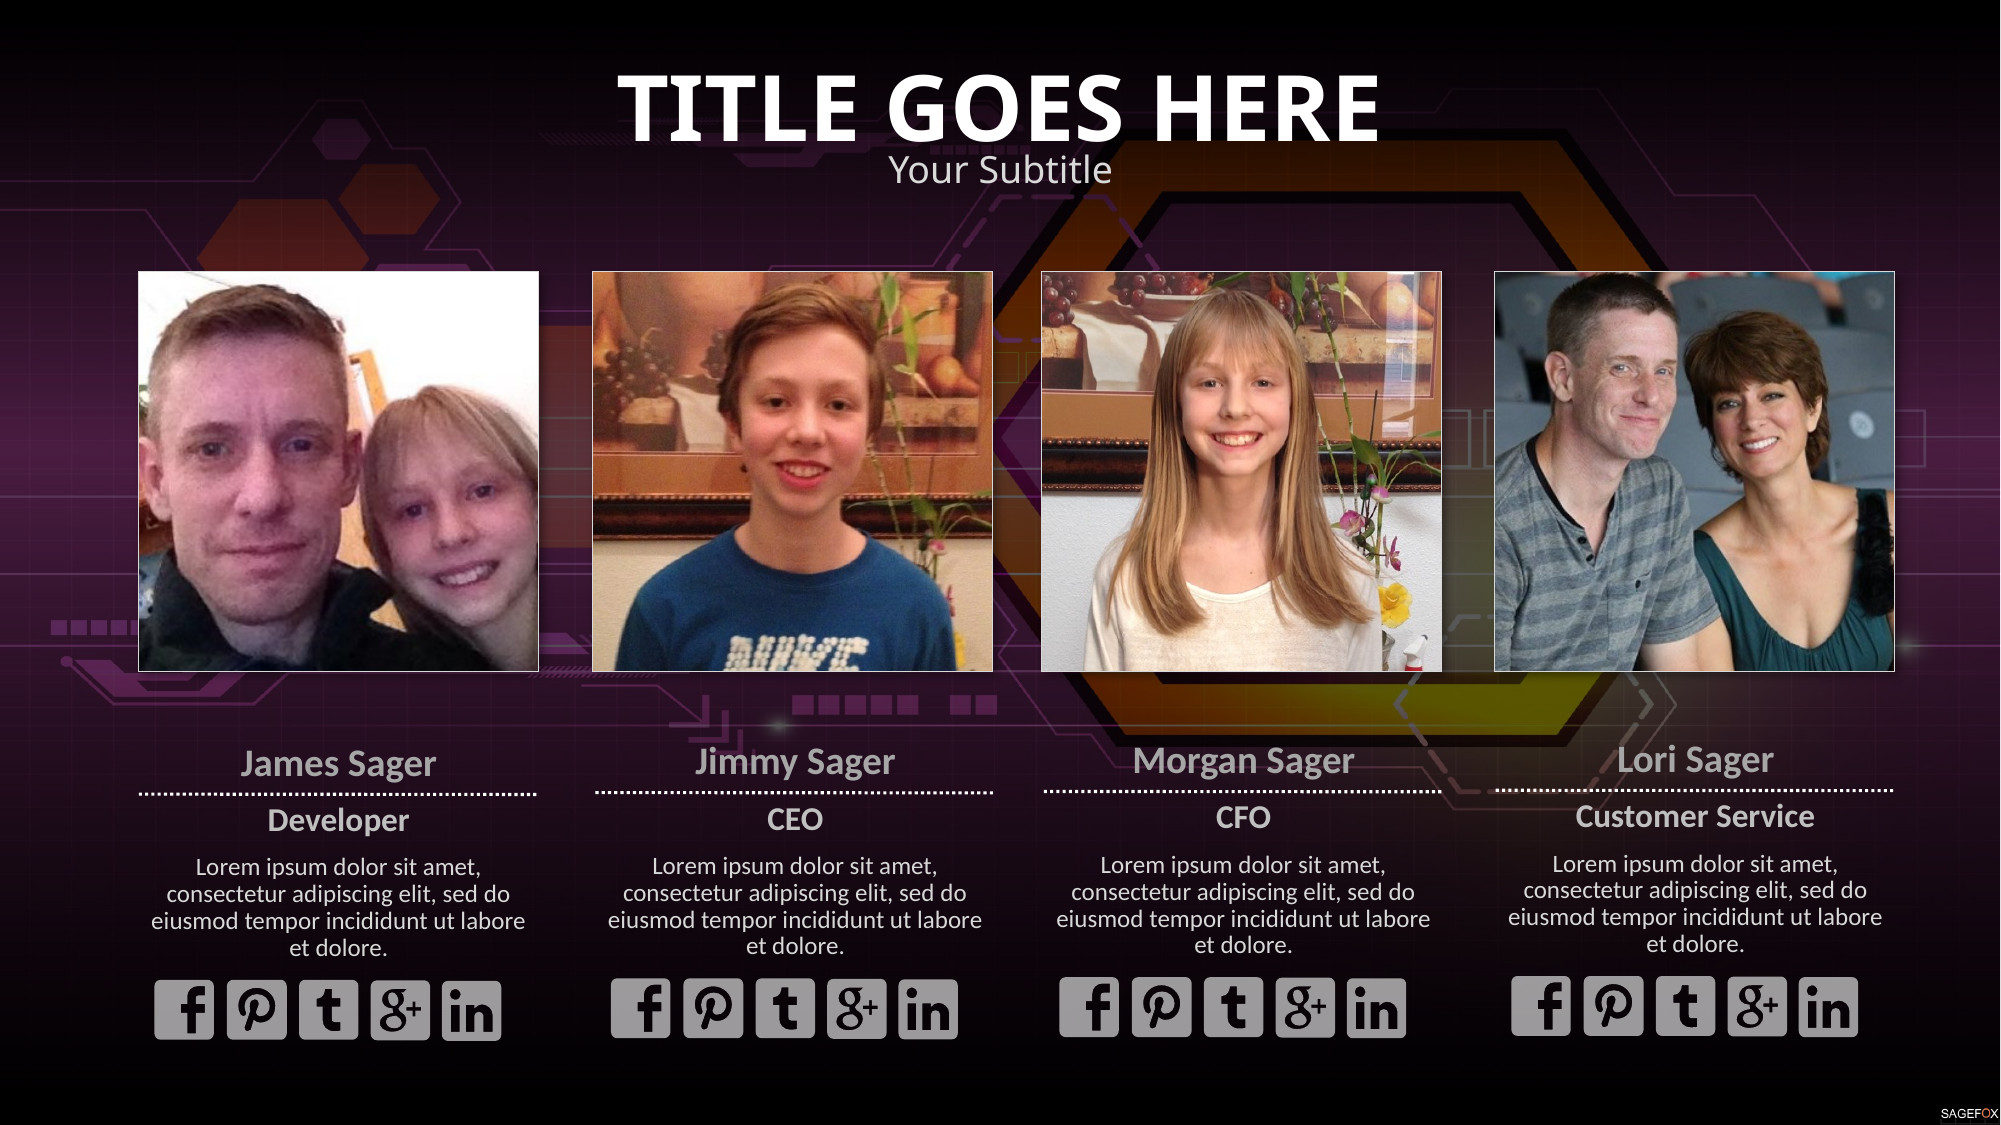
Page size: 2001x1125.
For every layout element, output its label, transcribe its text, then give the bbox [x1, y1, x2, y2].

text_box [610, 978, 958, 1040]
text_box Lorem ipsum dolor sit amet, consectetur adipiscing elit, sed do eiusmod tempor incididunt ut labore et dolore. [1043, 851, 1444, 965]
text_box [548, 42, 1452, 199]
text_box Lorem ipsum dolor sit amet, consectetur adipiscing elit, sed do eiusmod tempor incididunt ut labore et dolore. [138, 854, 539, 968]
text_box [154, 979, 502, 1041]
text_box [1494, 271, 1896, 673]
text_box Customer Service [1520, 796, 1871, 839]
text_box Developer [163, 799, 514, 842]
text_box CFO [1068, 797, 1419, 840]
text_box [1511, 976, 1859, 1038]
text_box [1059, 977, 1407, 1039]
picture [0, 0, 2001, 1125]
text_box [591, 270, 993, 672]
text_box James Sager [163, 742, 514, 785]
text_box Morgan Sager [1068, 739, 1419, 782]
text_box Lorem ipsum dolor sit amet, consectetur adipiscing elit, sed do eiusmod tempor incididunt ut labore et dolore. [595, 852, 996, 966]
text_box [138, 270, 540, 672]
text_box Lori Sager [1520, 738, 1871, 781]
text_box [1040, 270, 1442, 672]
text_box Lorem ipsum dolor sit amet, consectetur adipiscing elit, sed do eiusmod tempor incididunt ut labore et dolore. [1495, 850, 1896, 964]
text_box CEO [620, 798, 971, 841]
text_box Jimmy Sager [620, 740, 971, 784]
